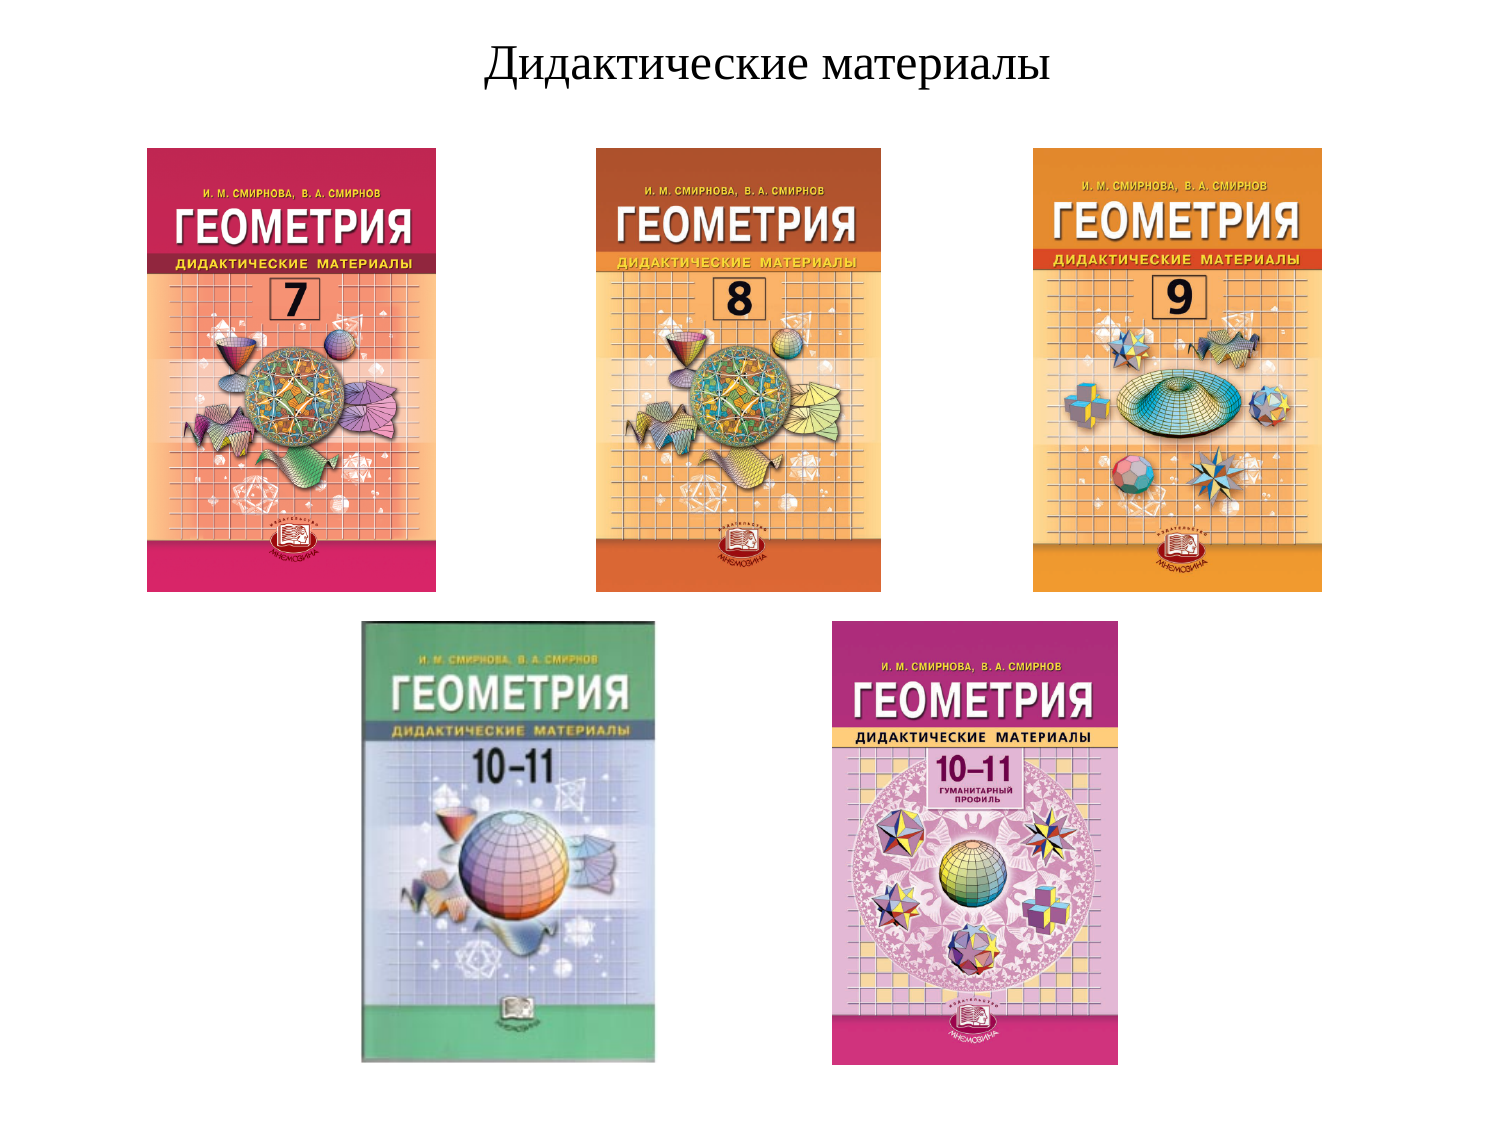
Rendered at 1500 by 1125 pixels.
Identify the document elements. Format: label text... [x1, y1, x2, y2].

picture [832, 621, 1119, 1065]
text_box Дидактические материалы [17, 21, 1500, 97]
picture [359, 621, 658, 1065]
picture [1033, 148, 1322, 593]
picture [596, 148, 881, 593]
picture [147, 148, 437, 593]
